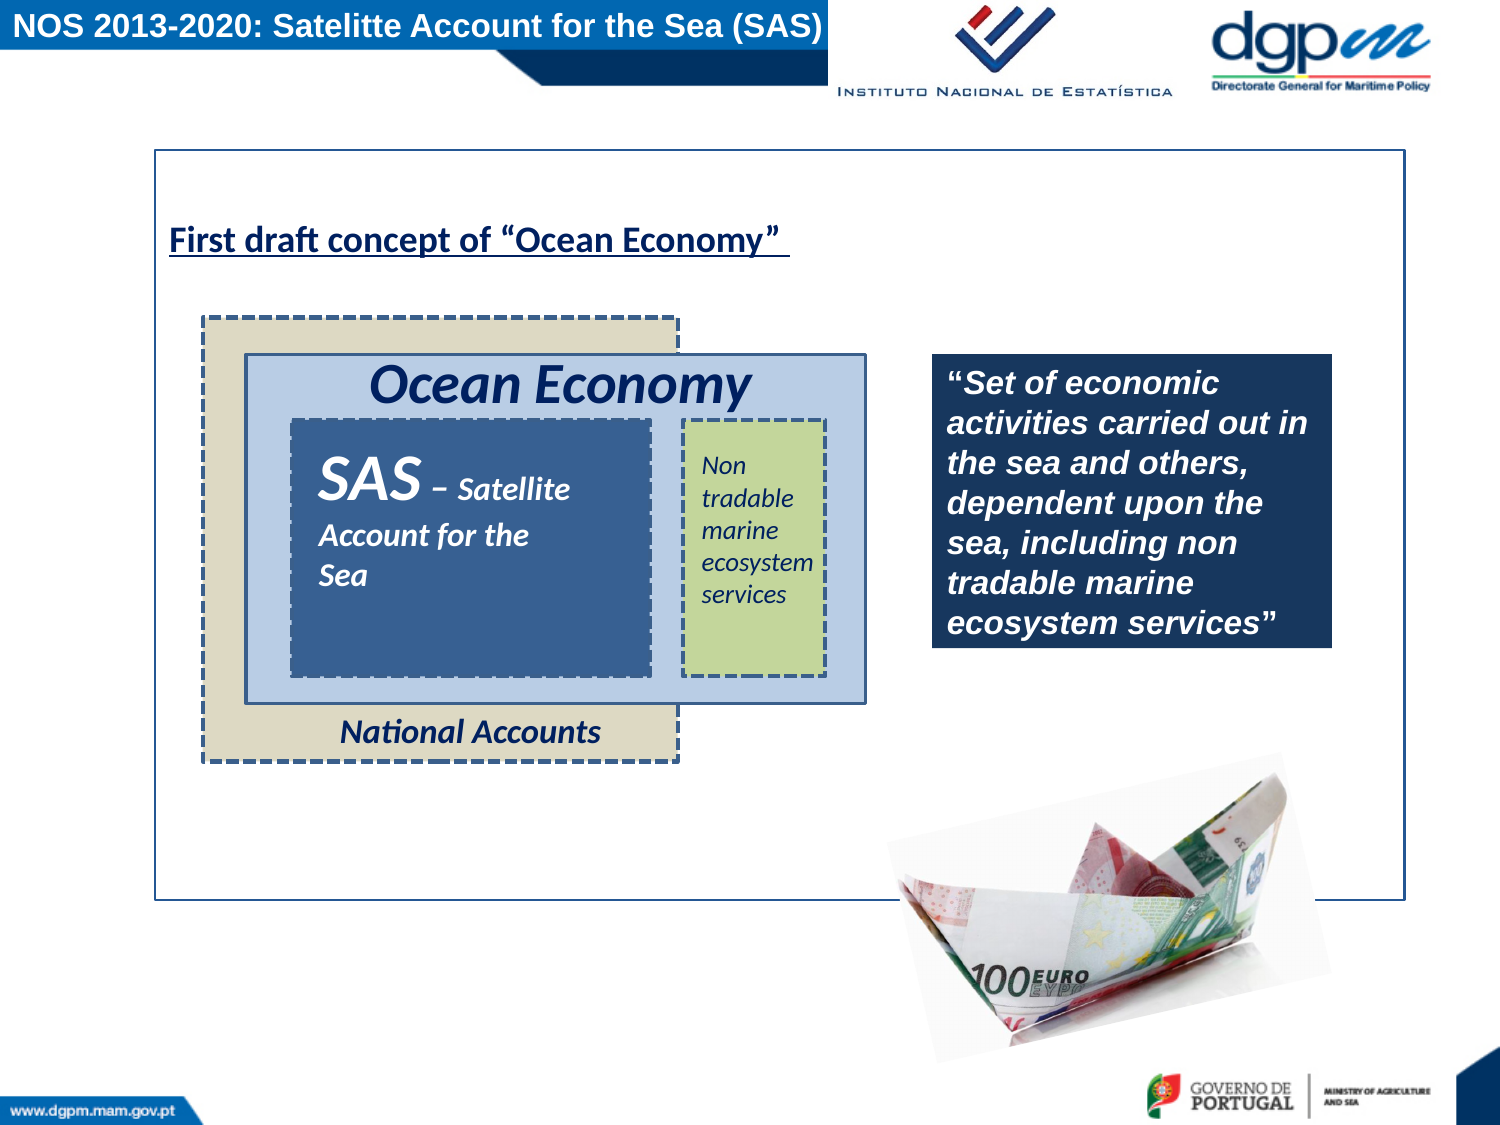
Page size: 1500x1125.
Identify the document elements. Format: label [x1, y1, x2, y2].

picture [0, 0, 1500, 1125]
text_box [154, 149, 1405, 908]
